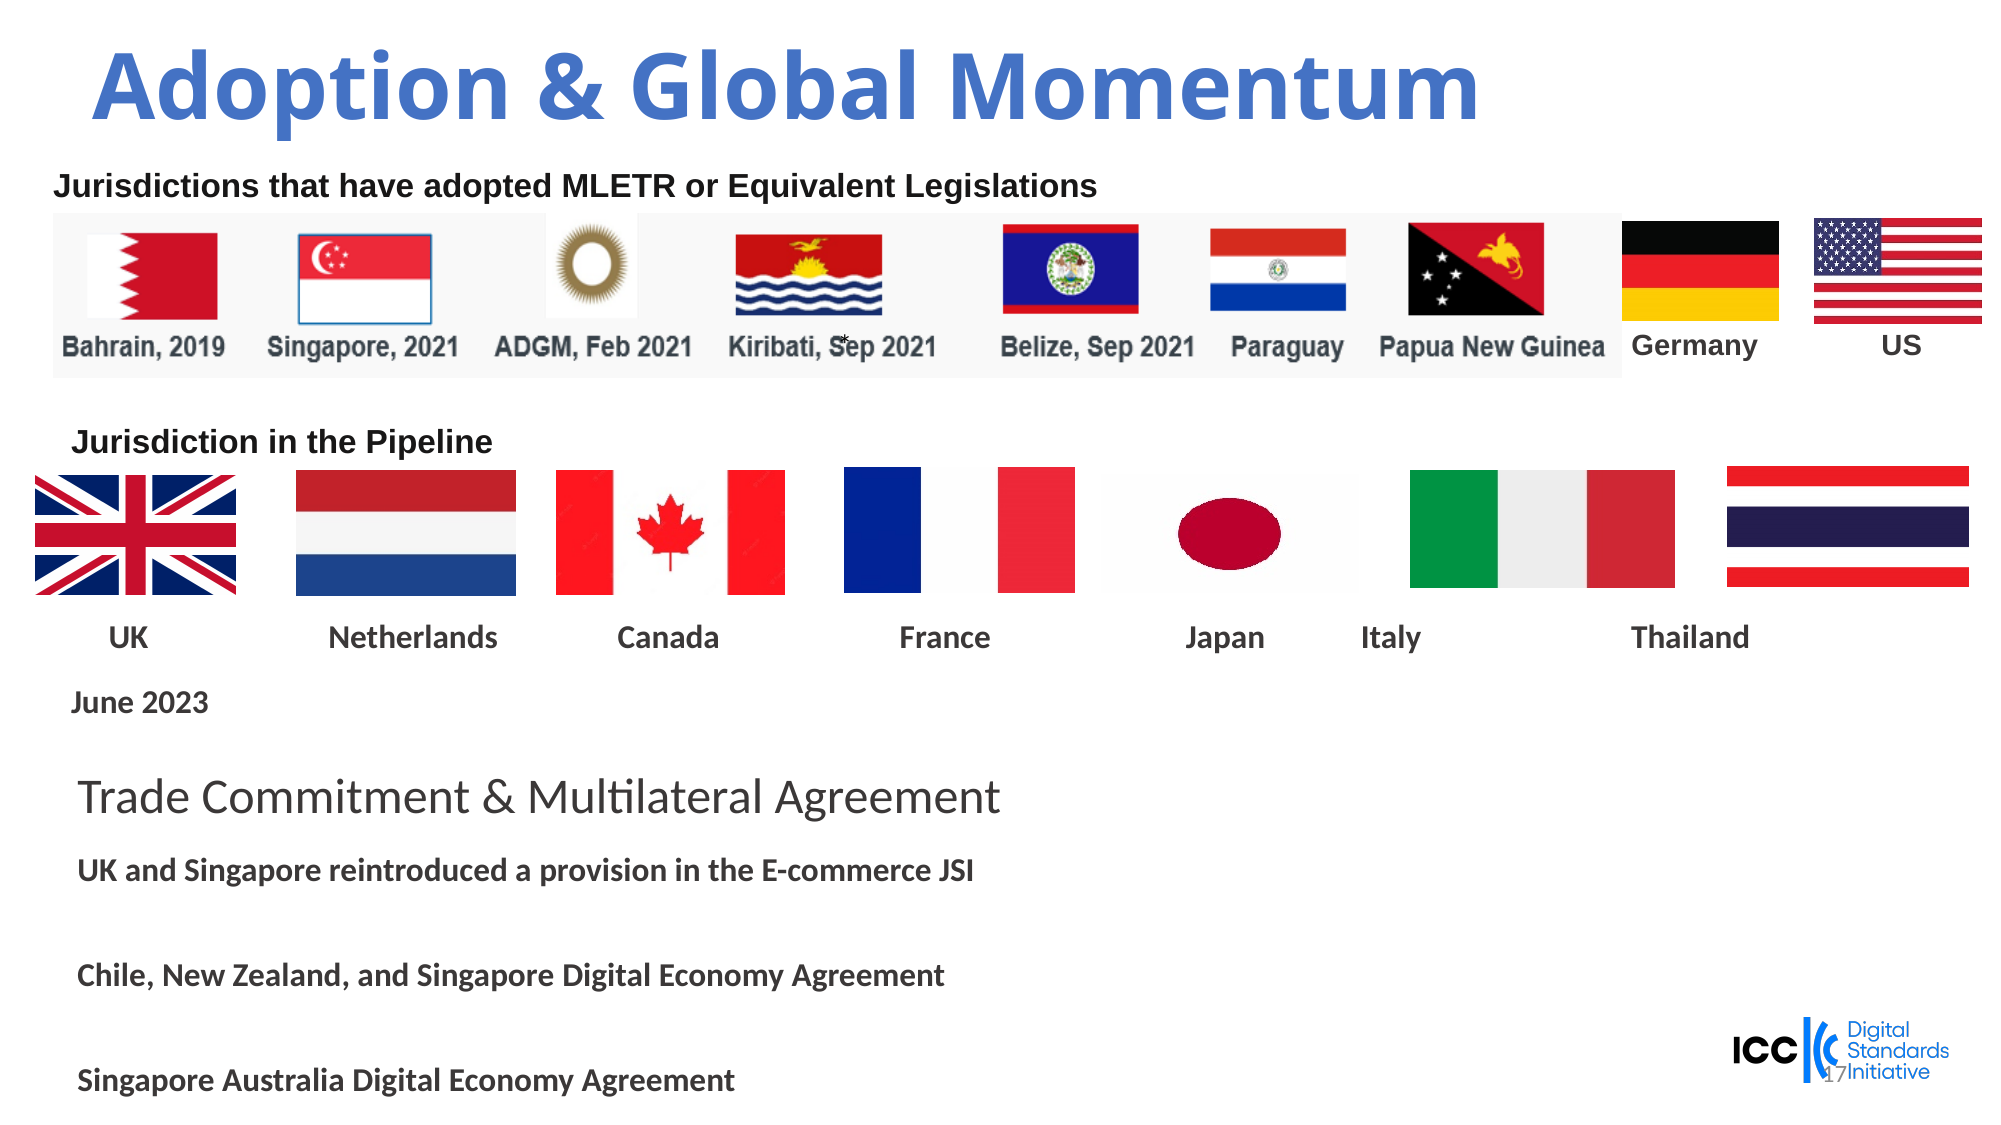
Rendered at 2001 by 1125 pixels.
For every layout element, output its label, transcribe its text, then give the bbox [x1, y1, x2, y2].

picture [844, 467, 1075, 593]
text_box Jurisdictions that have adopted MLETR or Equivalent Legislations [53, 156, 1321, 205]
picture [1101, 474, 1359, 593]
text_box Jurisdiction in the Pipeline UK Netherlands Canada France Japan Italy Thailand June 2023 [71, 420, 1965, 708]
text_box Germany US [1623, 318, 1970, 362]
picture [1727, 466, 1969, 587]
picture [35, 475, 236, 596]
picture [1410, 470, 1675, 588]
slide_number 17 [1412, 1042, 1863, 1103]
picture [53, 213, 1779, 378]
picture [556, 470, 785, 596]
picture [1814, 218, 1982, 324]
text_box Trade Commitment & Multilateral Agreement UK and Singapore reintroduced a provision in the E-commerce JSI Chile, New Zealand, and Singapore Digital Economy Agreement Singapore Australia Digital Economy Agreement [77, 763, 1693, 1068]
picture [296, 470, 516, 596]
title Adoption & Global Momentum [77, 22, 1764, 158]
